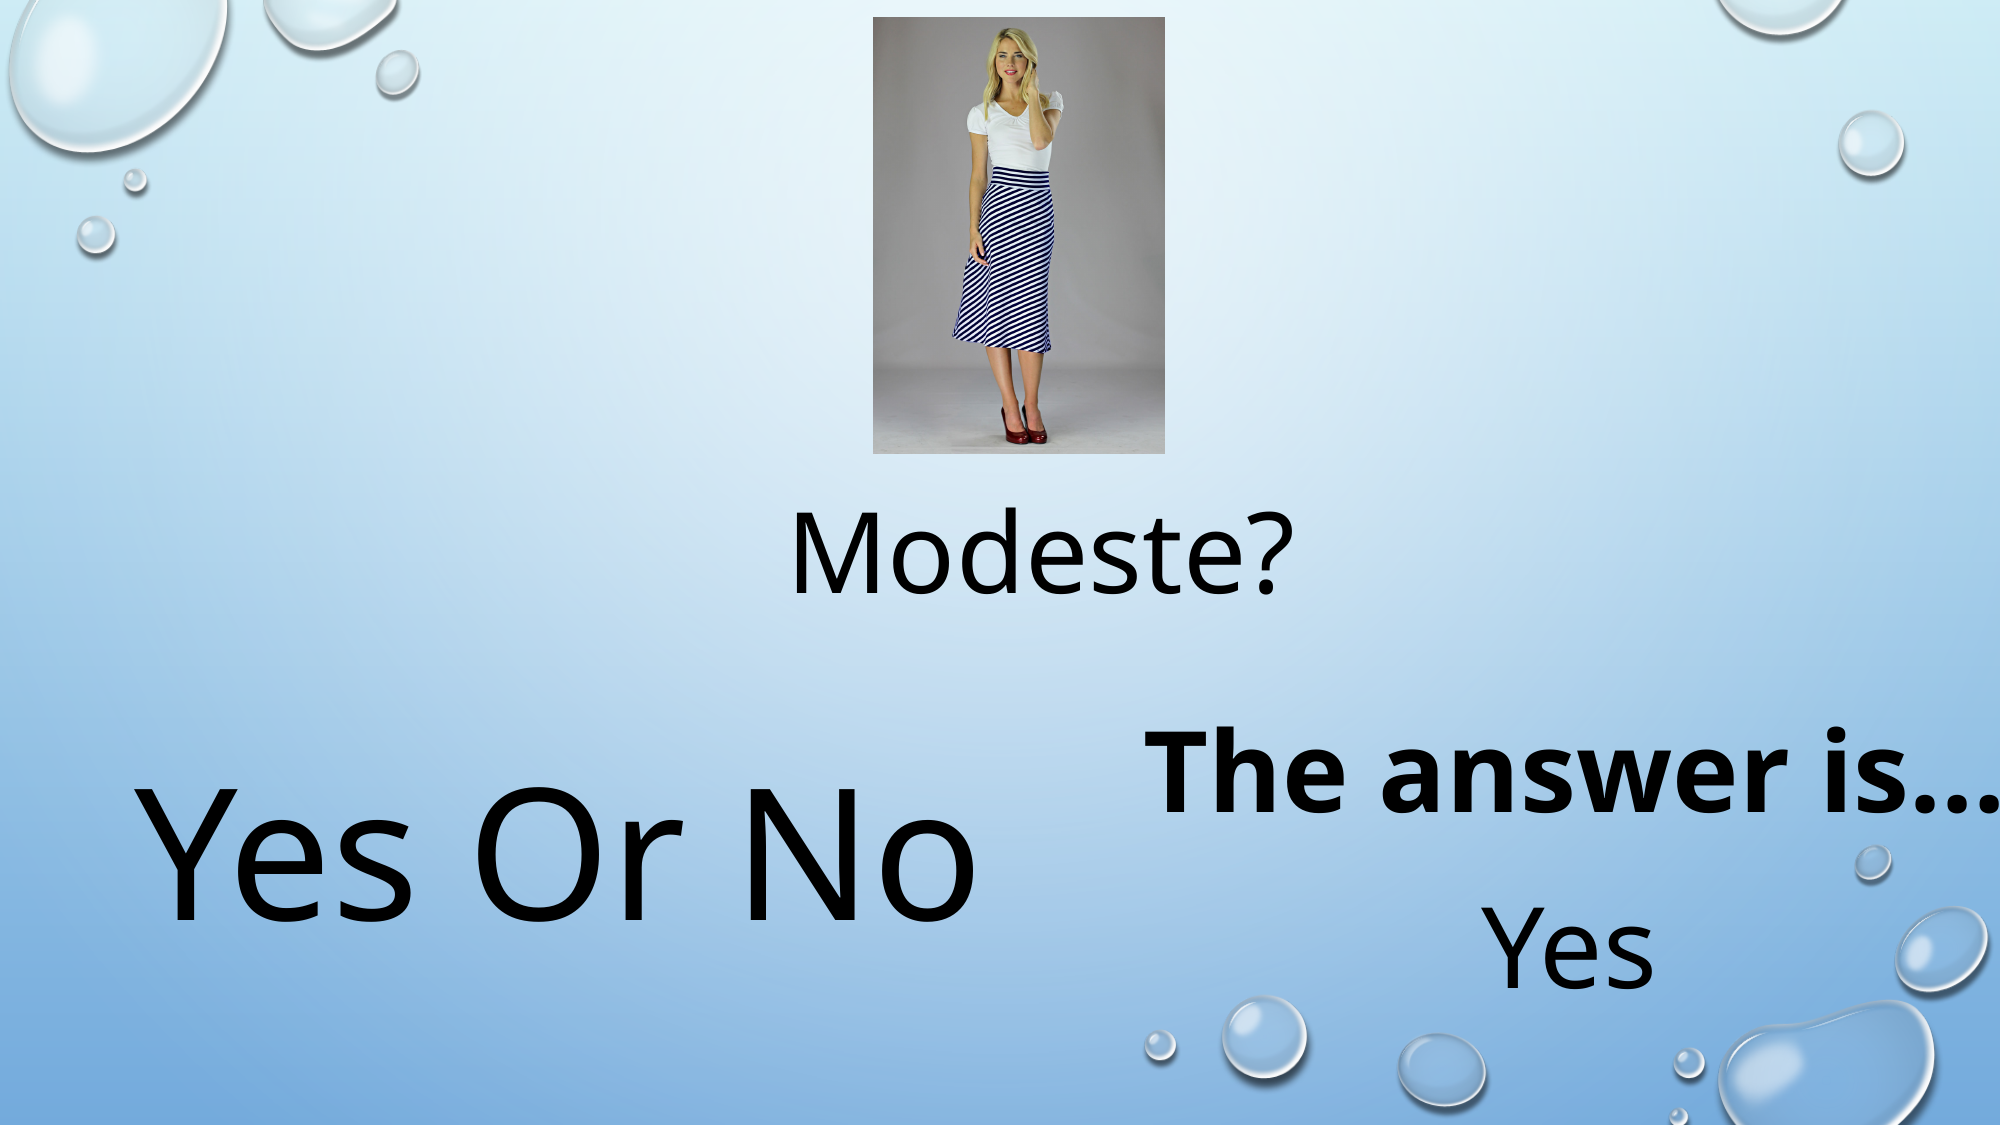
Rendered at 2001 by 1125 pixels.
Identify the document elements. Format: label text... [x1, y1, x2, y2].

text_box Yes [1466, 868, 1673, 1019]
text_box The answer is… [1128, 692, 2000, 842]
text_box Yes Or No [119, 730, 999, 965]
picture [0, 0, 2000, 1125]
text_box Modeste? [770, 473, 1311, 624]
